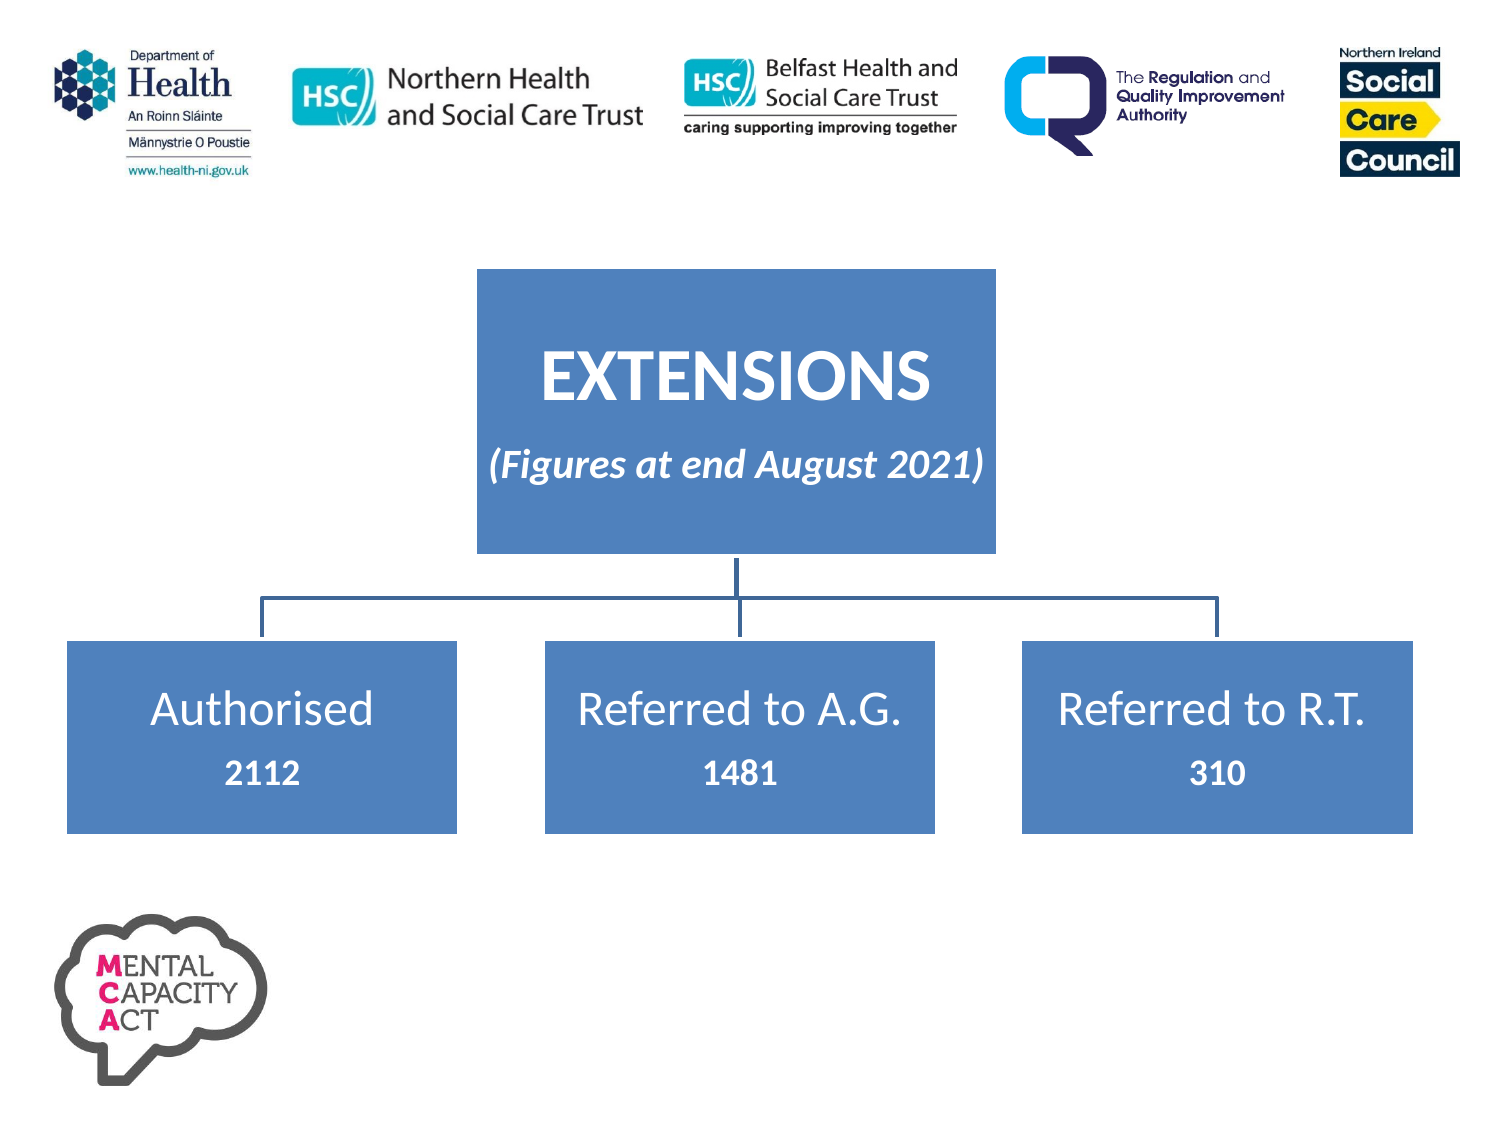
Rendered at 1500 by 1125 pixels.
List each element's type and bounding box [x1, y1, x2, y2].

picture [38, 31, 266, 193]
picture [684, 58, 957, 135]
list [64, 180, 1416, 924]
picture [287, 64, 643, 129]
picture [42, 904, 278, 1095]
picture [997, 35, 1300, 162]
picture [1340, 47, 1461, 177]
